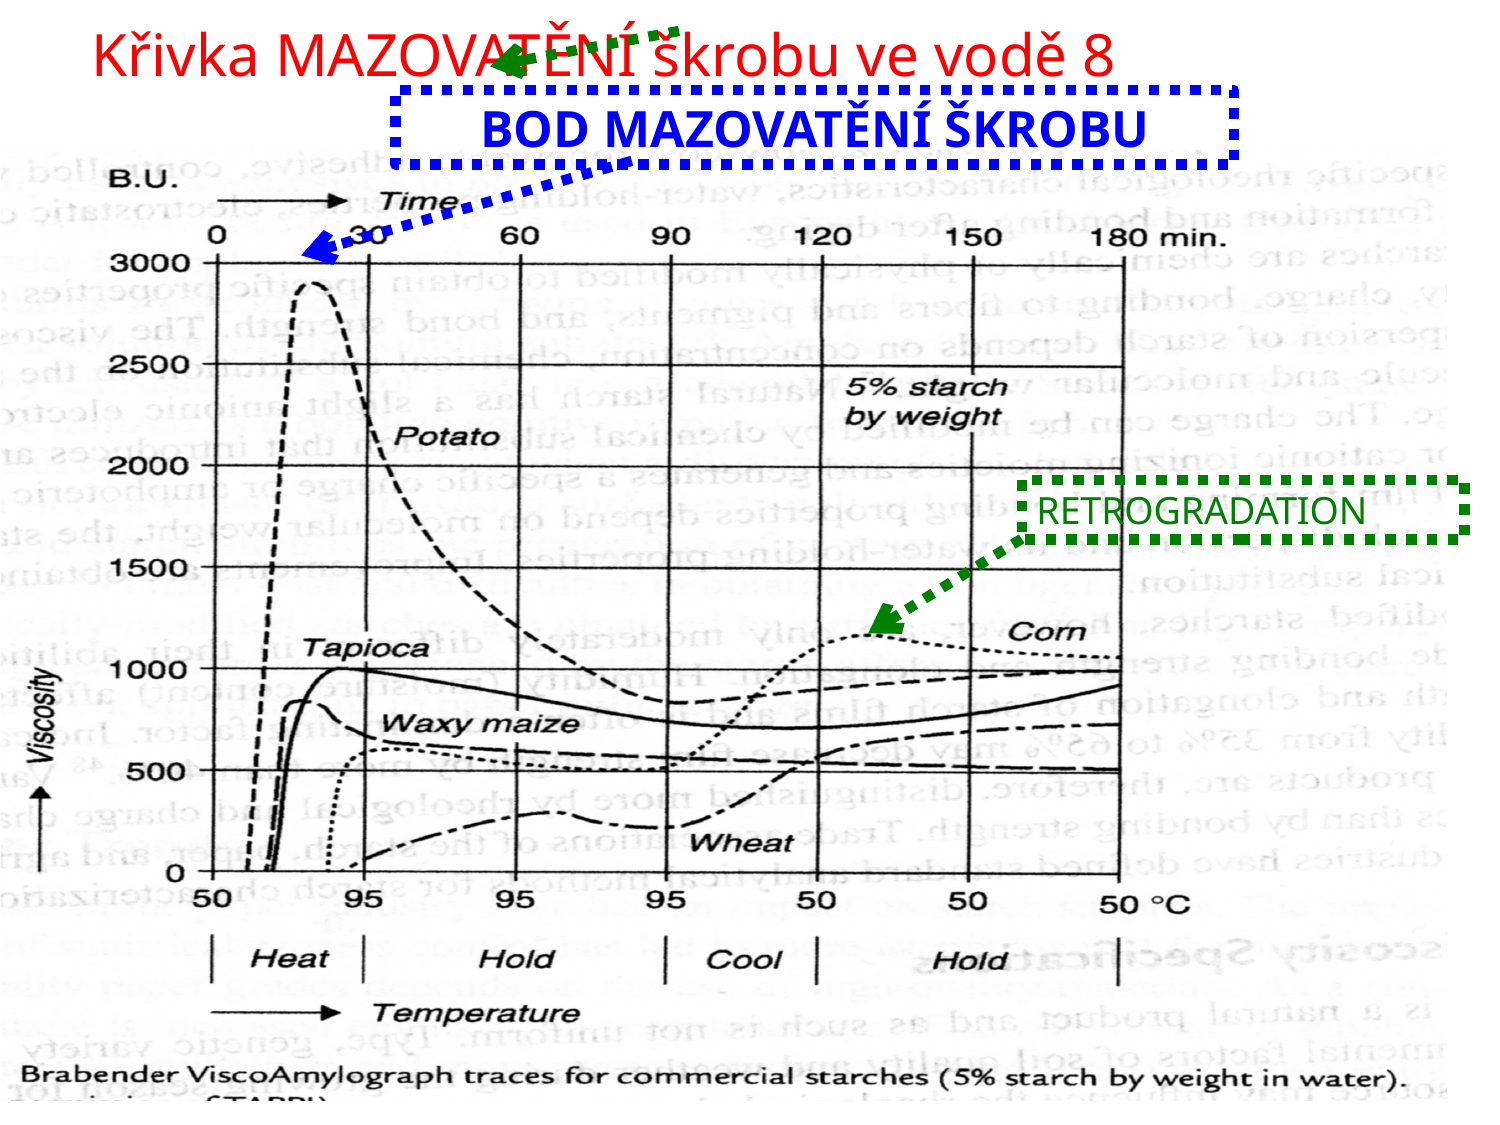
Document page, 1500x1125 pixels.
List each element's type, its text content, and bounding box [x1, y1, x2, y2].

title Křivka MAZOVATĚNÍ škrobu ve vodě 8 [76, 18, 1427, 88]
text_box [867, 538, 1022, 634]
text_box RETROGRADATION [1451, 479, 1465, 540]
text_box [489, 30, 680, 67]
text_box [300, 160, 633, 256]
text_box BOD MAZOVATĚNÍ ŠKROBU [395, 89, 1235, 147]
picture [0, 148, 1448, 1101]
